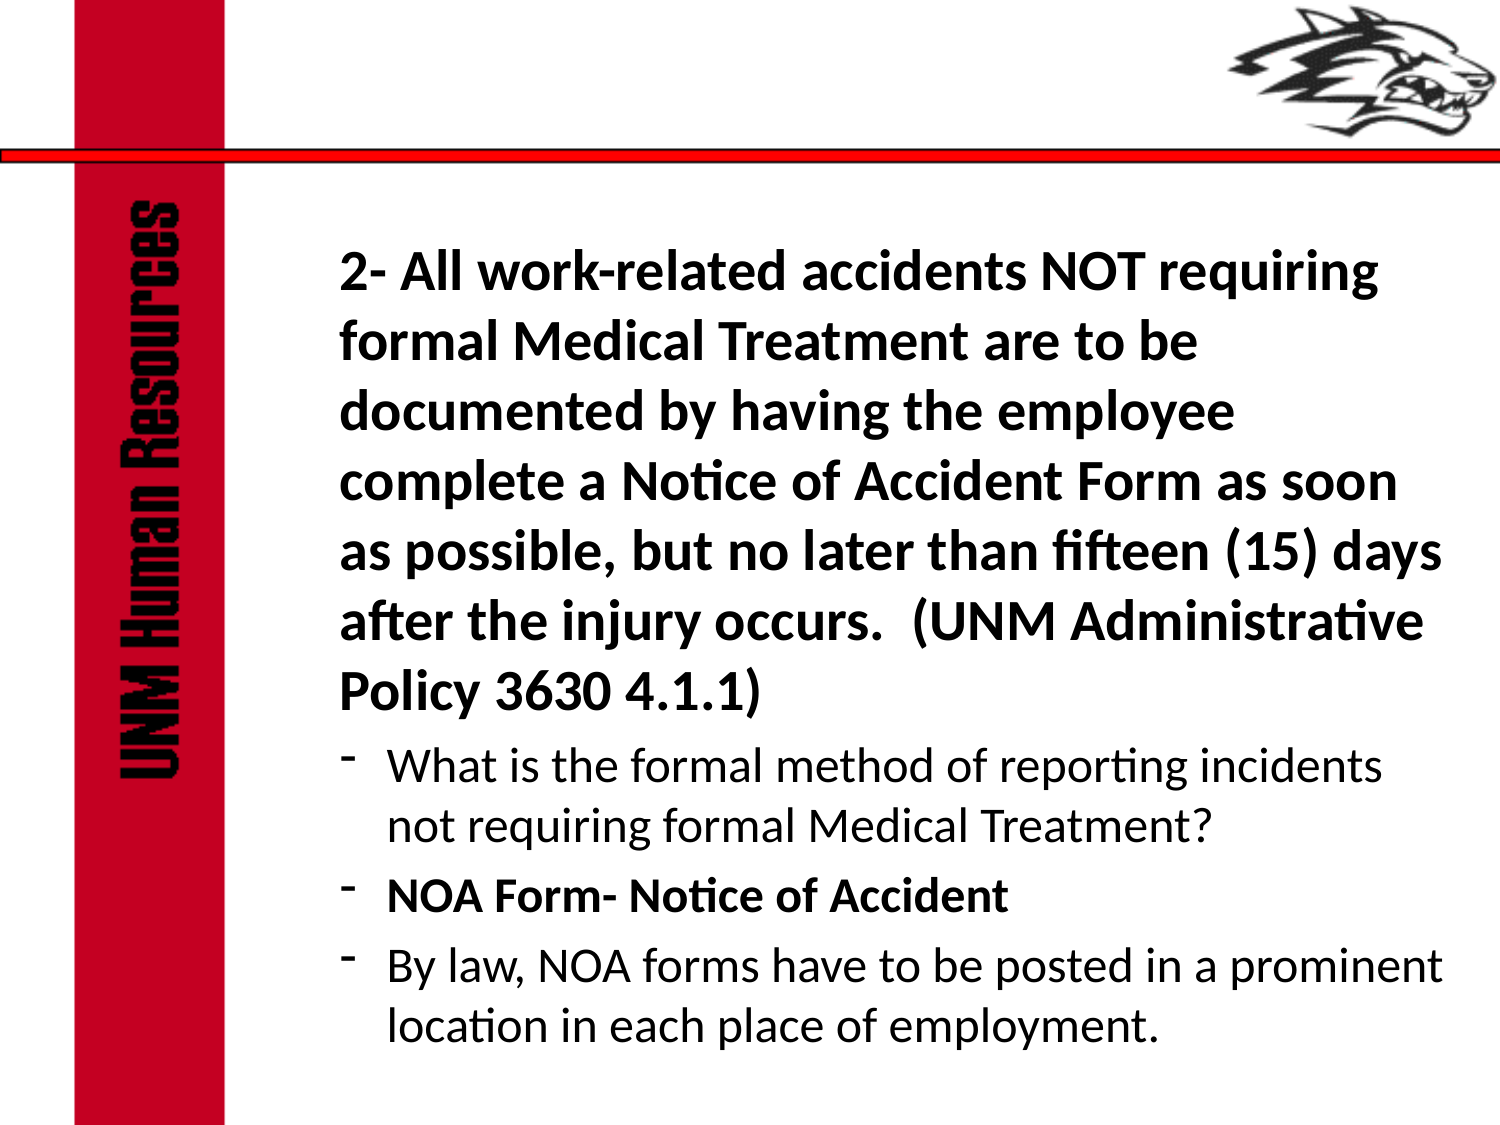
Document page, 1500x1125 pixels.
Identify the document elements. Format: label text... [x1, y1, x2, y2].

text_box 2- All work-related accidents NOT requiring formal Medical Treatment are to be documented by having the employee complete a Notice of Accident Form as soon as possible, but no later than fifteen (15) days after the injury occurs. (UNM Administrative Policy 3630 4.1.1) What is the formal method of reporting incidents not requiring formal Medical Treatment? NOA Form- Notice of Accident By law, NOA forms have to be posted in a prominent location in each place of employment. [249, 224, 1475, 1060]
picture [0, 0, 1500, 1125]
